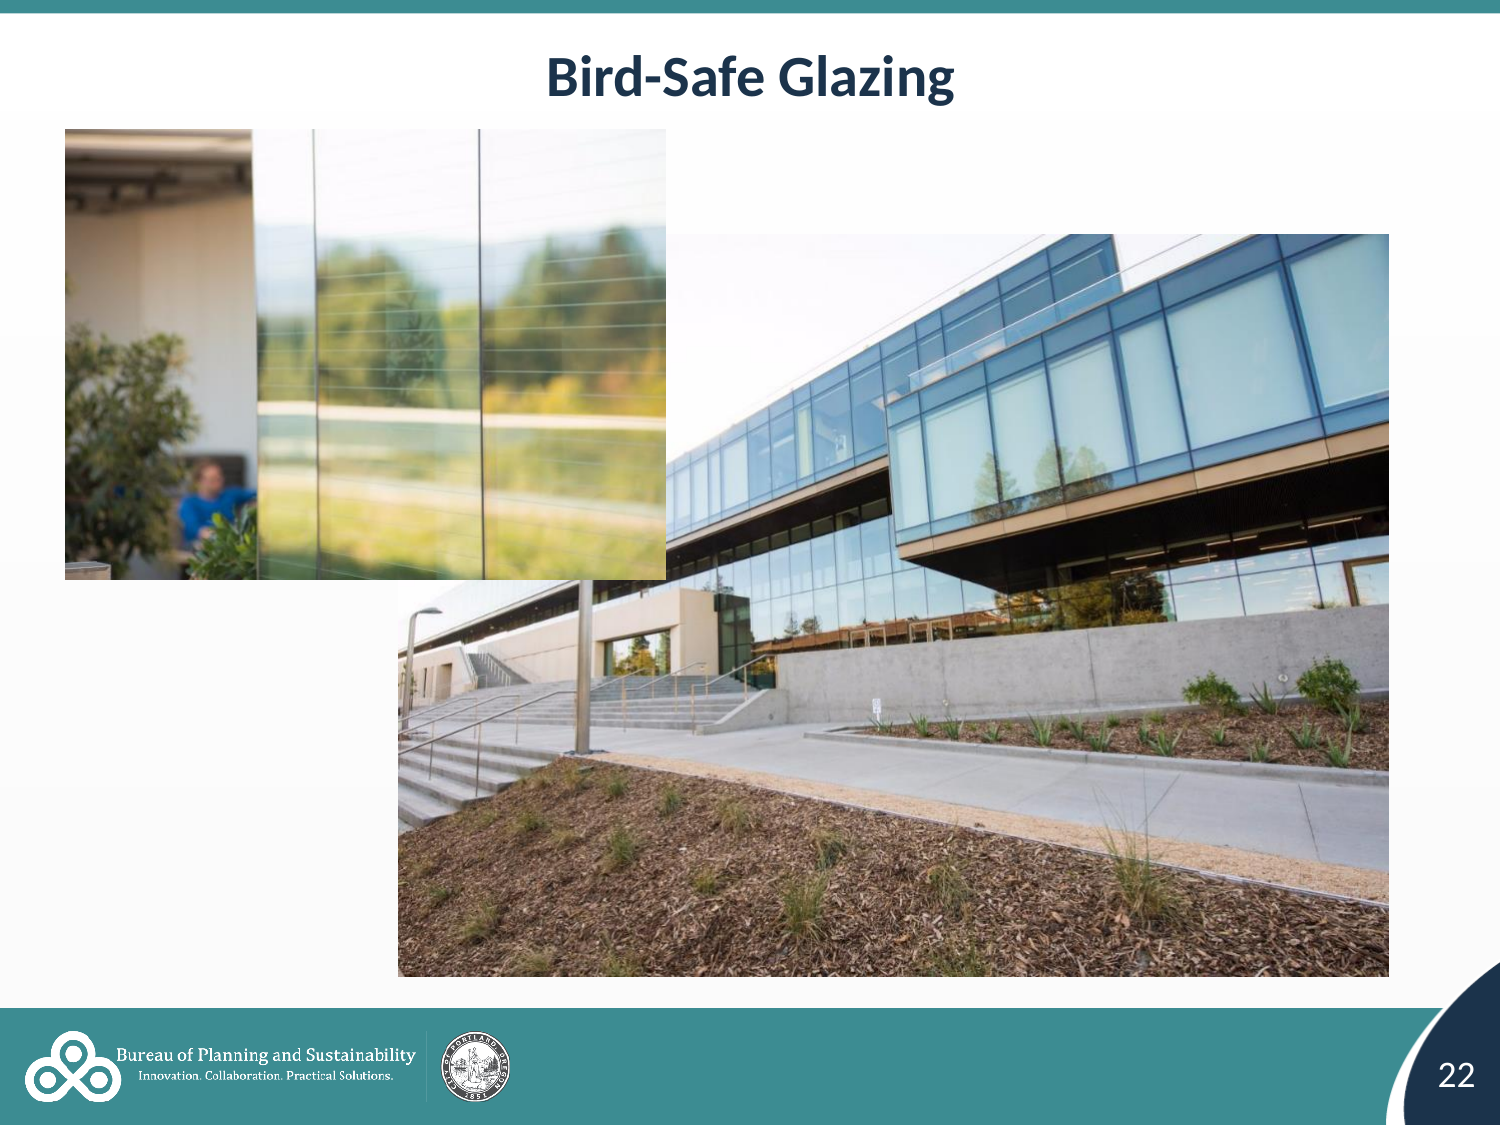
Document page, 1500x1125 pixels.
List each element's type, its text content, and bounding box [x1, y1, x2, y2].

picture [25, 1031, 510, 1102]
text_box Bird-Safe Glazing [1, 30, 1500, 115]
slide_number 22 [1152, 1042, 1491, 1103]
picture [65, 129, 1500, 1125]
